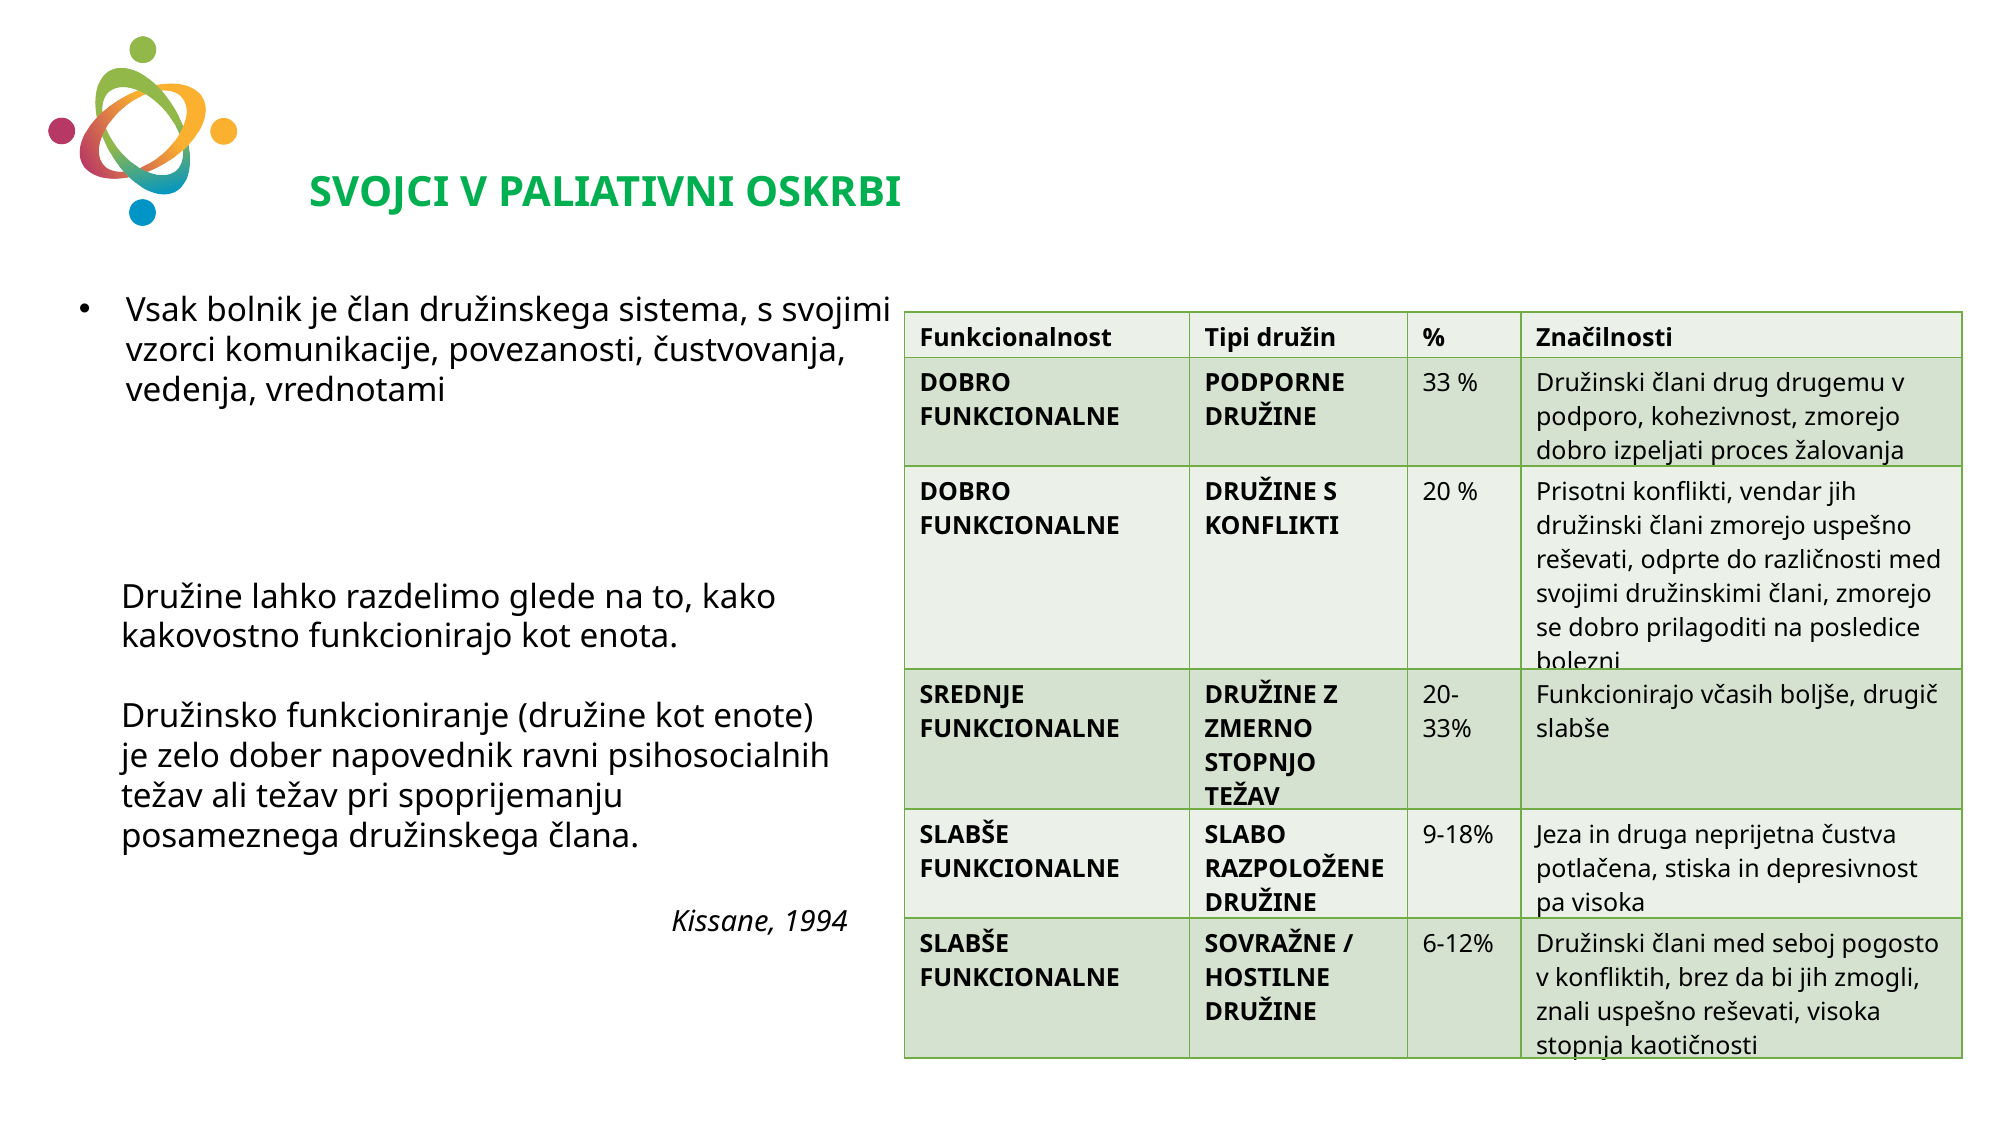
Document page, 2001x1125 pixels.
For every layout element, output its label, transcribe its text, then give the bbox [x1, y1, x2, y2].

table_cell SLABŠE FUNKCIONALNE [905, 810, 1189, 917]
table_cell 33 % [1408, 358, 1520, 465]
table_header Tipi družin [1190, 313, 1407, 357]
table_cell 9-18% [1408, 810, 1520, 917]
table_header Funkcionalnost [905, 313, 1189, 357]
table_cell 6-12% [1408, 919, 1520, 1057]
table_cell SLABO RAZPOLOŽENE DRUŽINE [1190, 810, 1407, 917]
table_header % [1408, 313, 1520, 357]
table_cell SREDNJE FUNKCIONALNE [905, 670, 1189, 808]
table_cell Funkcionirajo včasih boljše, drugič slabše [1522, 670, 1961, 808]
table_cell SLABŠE FUNKCIONALNE [905, 919, 1189, 1057]
table_cell Družinski člani drug drugemu v podporo, kohezivnost, zmorejo dobro izpeljati proces žalovanja [1522, 358, 1961, 465]
table_cell DRUŽINE S KONFLIKTI [1190, 467, 1407, 668]
table_cell PODPORNE DRUŽINE [1190, 358, 1407, 465]
text_box Družine lahko razdelimo glede na to, kako kakovostno funkcionirajo kot enota. Družinsko funkcioniranje (družine kot enote) je zelo dober napovednik ravni psihosocialnih težav ali težav pri spoprijemanju posameznega družinskega člana. Kissane, 1994 [106, 522, 863, 1037]
table_cell Jeza in druga neprijetna čustva potlačena, stiska in depresivnost pa visoka [1522, 810, 1961, 917]
table_cell Prisotni konflikti, vendar jih družinski člani zmorejo uspešno reševati, odprte do različnosti med svojimi družinskimi člani, zmorejo se dobro prilagoditi na posledice bolezni [1522, 467, 1961, 668]
table_cell 20 % [1408, 467, 1520, 668]
table_cell DOBRO FUNKCIONALNE [905, 467, 1189, 668]
text_box Vsak bolnik je član družinskega sistema, s svojimi vzorci komunikacije, povezanosti, čustvovanja, vedenja, vrednotami [64, 280, 921, 496]
table_cell DRUŽINE Z ZMERNO STOPNJO TEŽAV [1190, 670, 1407, 808]
table_cell 20-33% [1408, 670, 1520, 808]
table_cell SOVRAŽNE / HOSTILNE DRUŽINE [1190, 919, 1407, 1057]
picture [48, 36, 258, 226]
table_cell Družinski člani med seboj pogosto v konfliktih, brez da bi jih zmogli, znali uspešno reševati, visoka stopnja kaotičnosti [1522, 919, 1961, 1057]
text_box SVOJCI V PALIATIVNI OSKRBI [295, 157, 1815, 222]
table_header Značilnosti [1522, 313, 1961, 357]
table_cell DOBRO FUNKCIONALNE [905, 358, 1189, 465]
